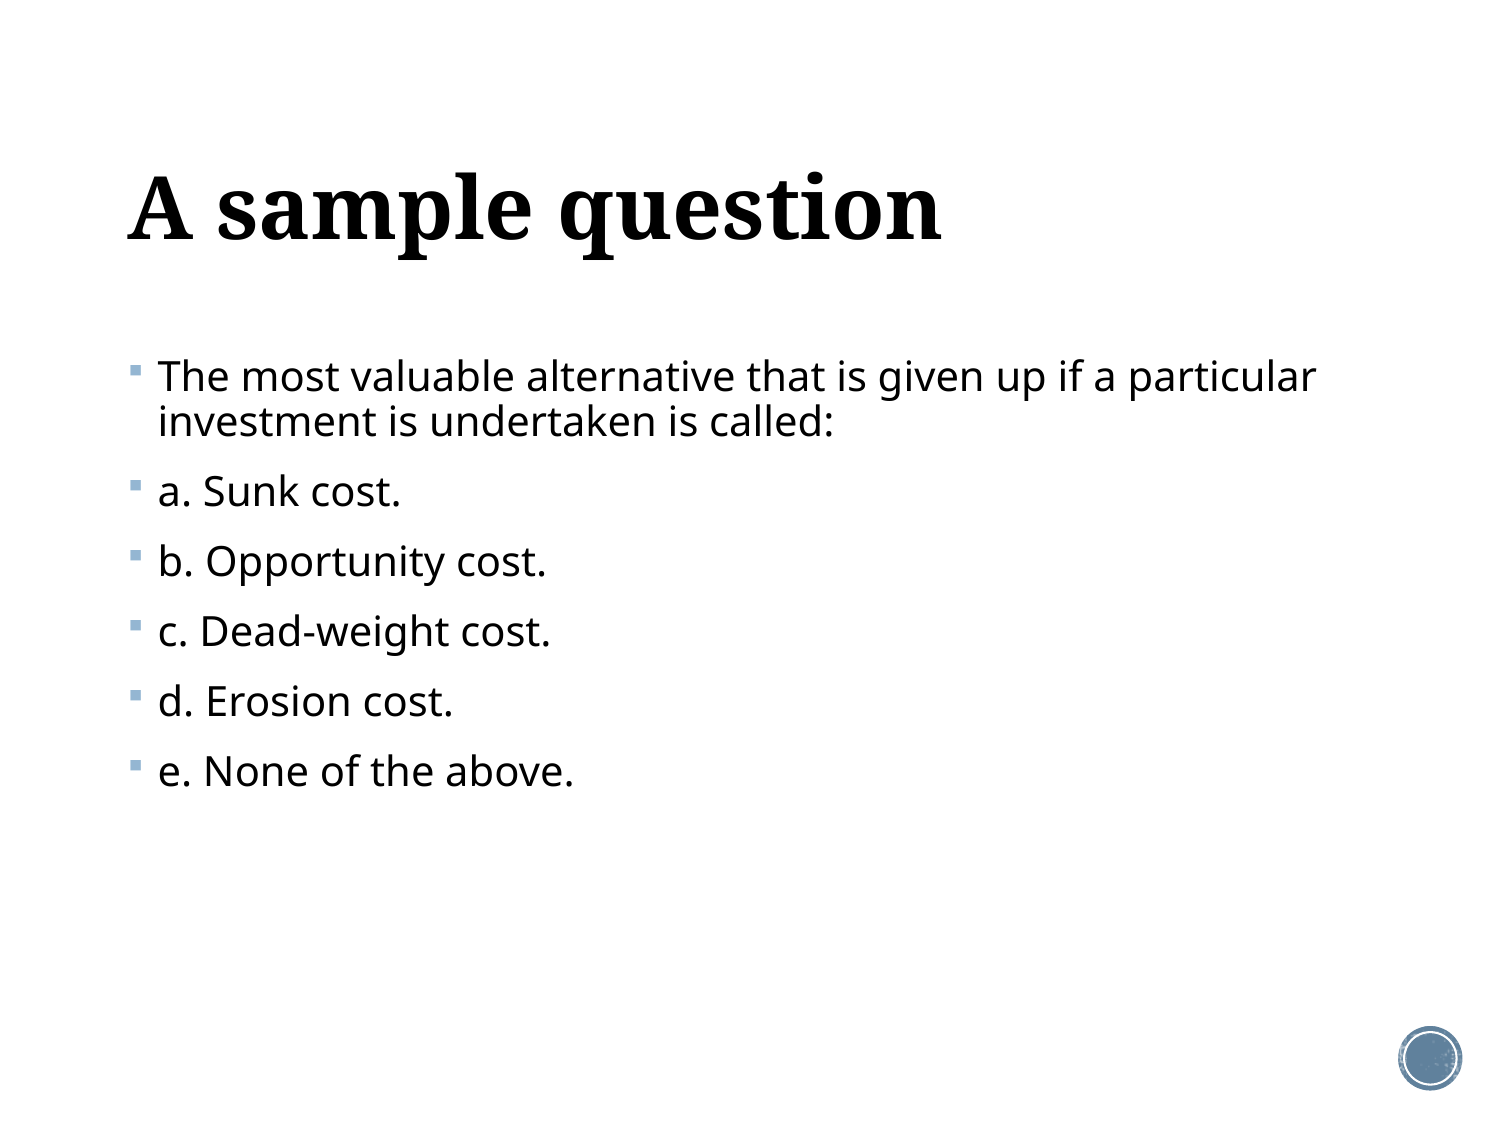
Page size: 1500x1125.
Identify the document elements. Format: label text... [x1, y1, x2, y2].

list The most valuable alternative that is given up if a particular investment is undertaken is called: a. Sunk cost. b. Opportunity cost. c. Dead-weight cost. d. Erosion cost. e. None of the above. [112, 348, 1388, 1013]
title A sample question [112, 79, 1388, 344]
